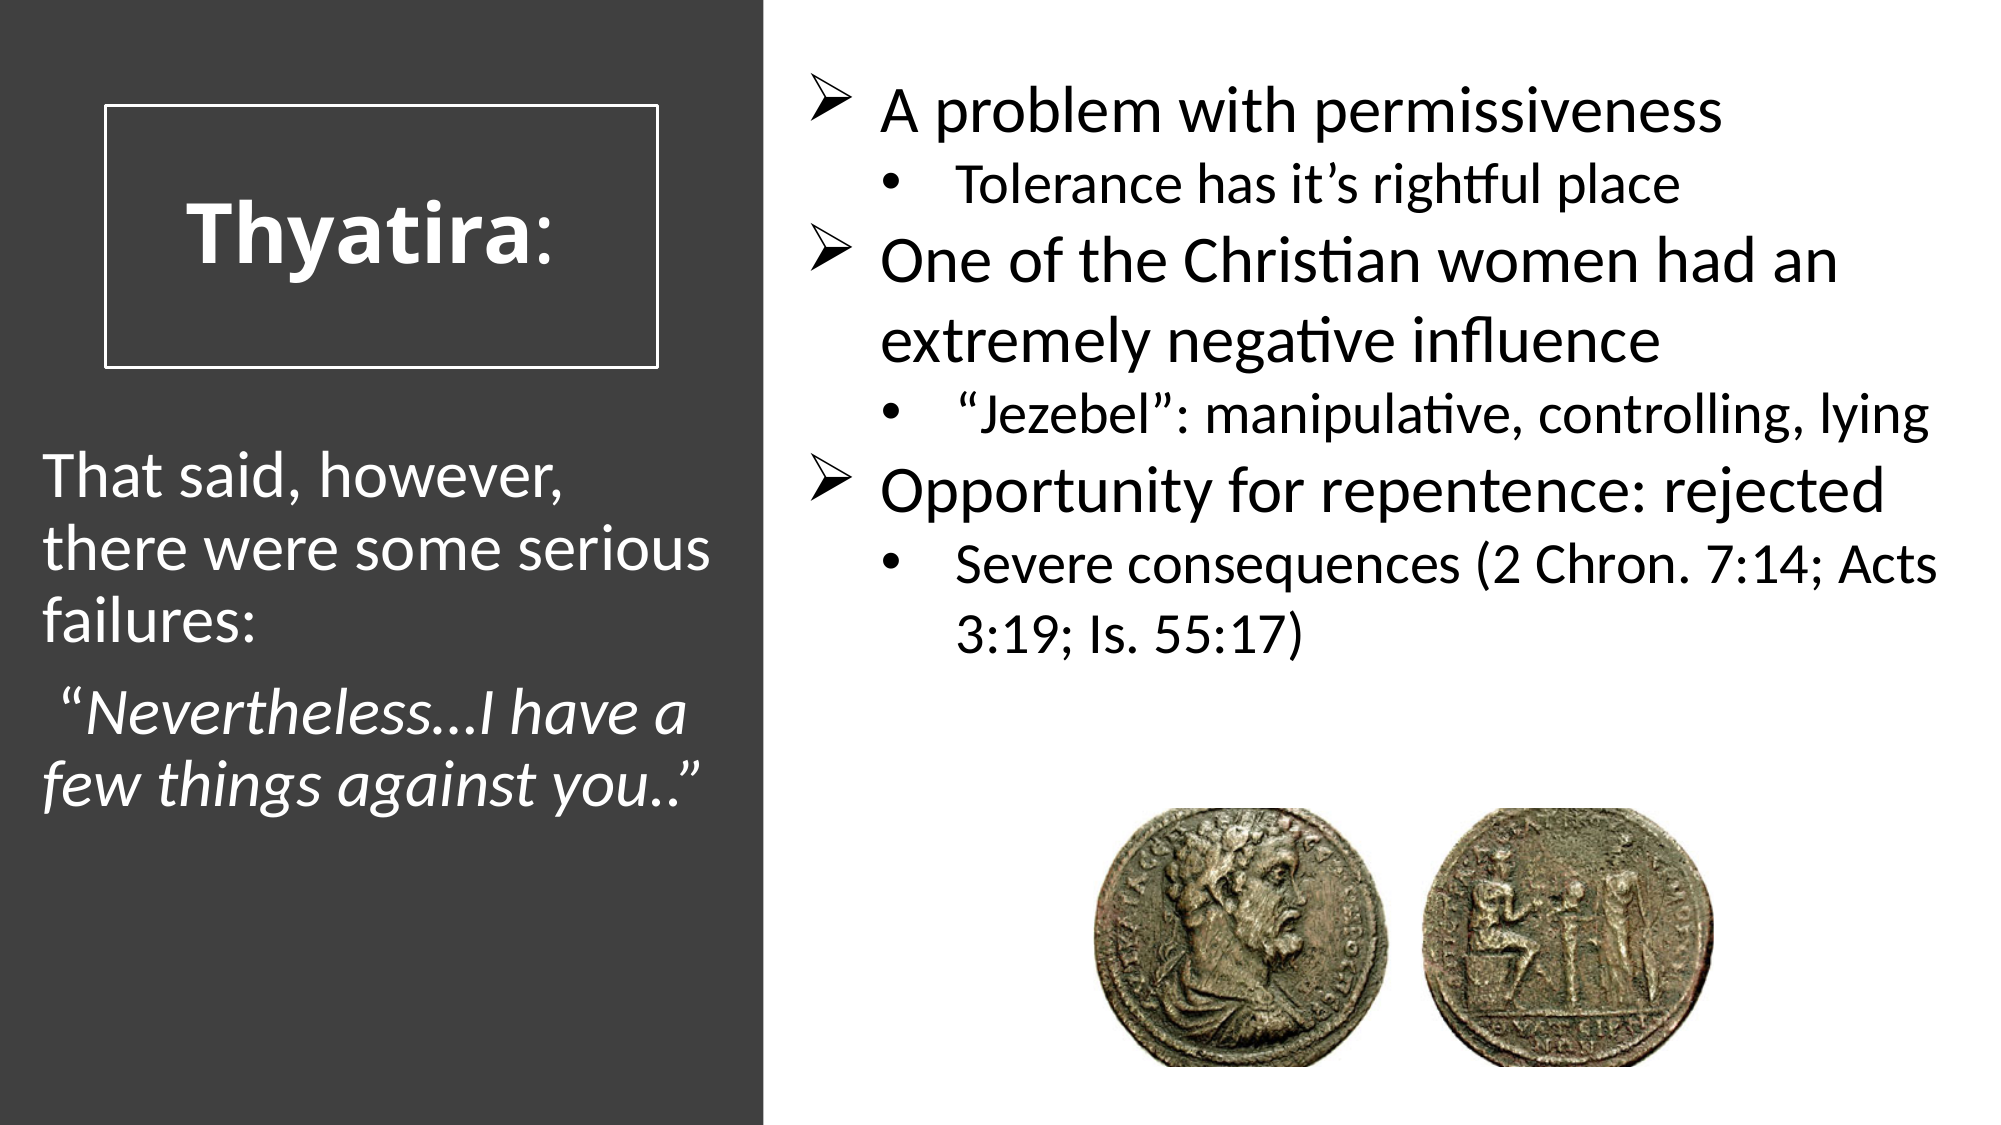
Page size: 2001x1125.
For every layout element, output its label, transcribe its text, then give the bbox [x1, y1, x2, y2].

picture [1093, 808, 1714, 1067]
list That said, however, there were some serious failures: “Nevertheless…I have a few things against you..” [27, 432, 734, 1101]
title Thyatira: [105, 105, 658, 368]
text_box [0, 0, 764, 1125]
text_box A problem with permissiveness Tolerance has it’s rightful place One of the Christian women had an extremely negative influence “Jezebel”: manipulative, controlling, lying Opportunity for repentence: rejected Severe consequences (2 Chron. 7:14; Acts 3:19; Is. 55:17) [791, 58, 1973, 673]
